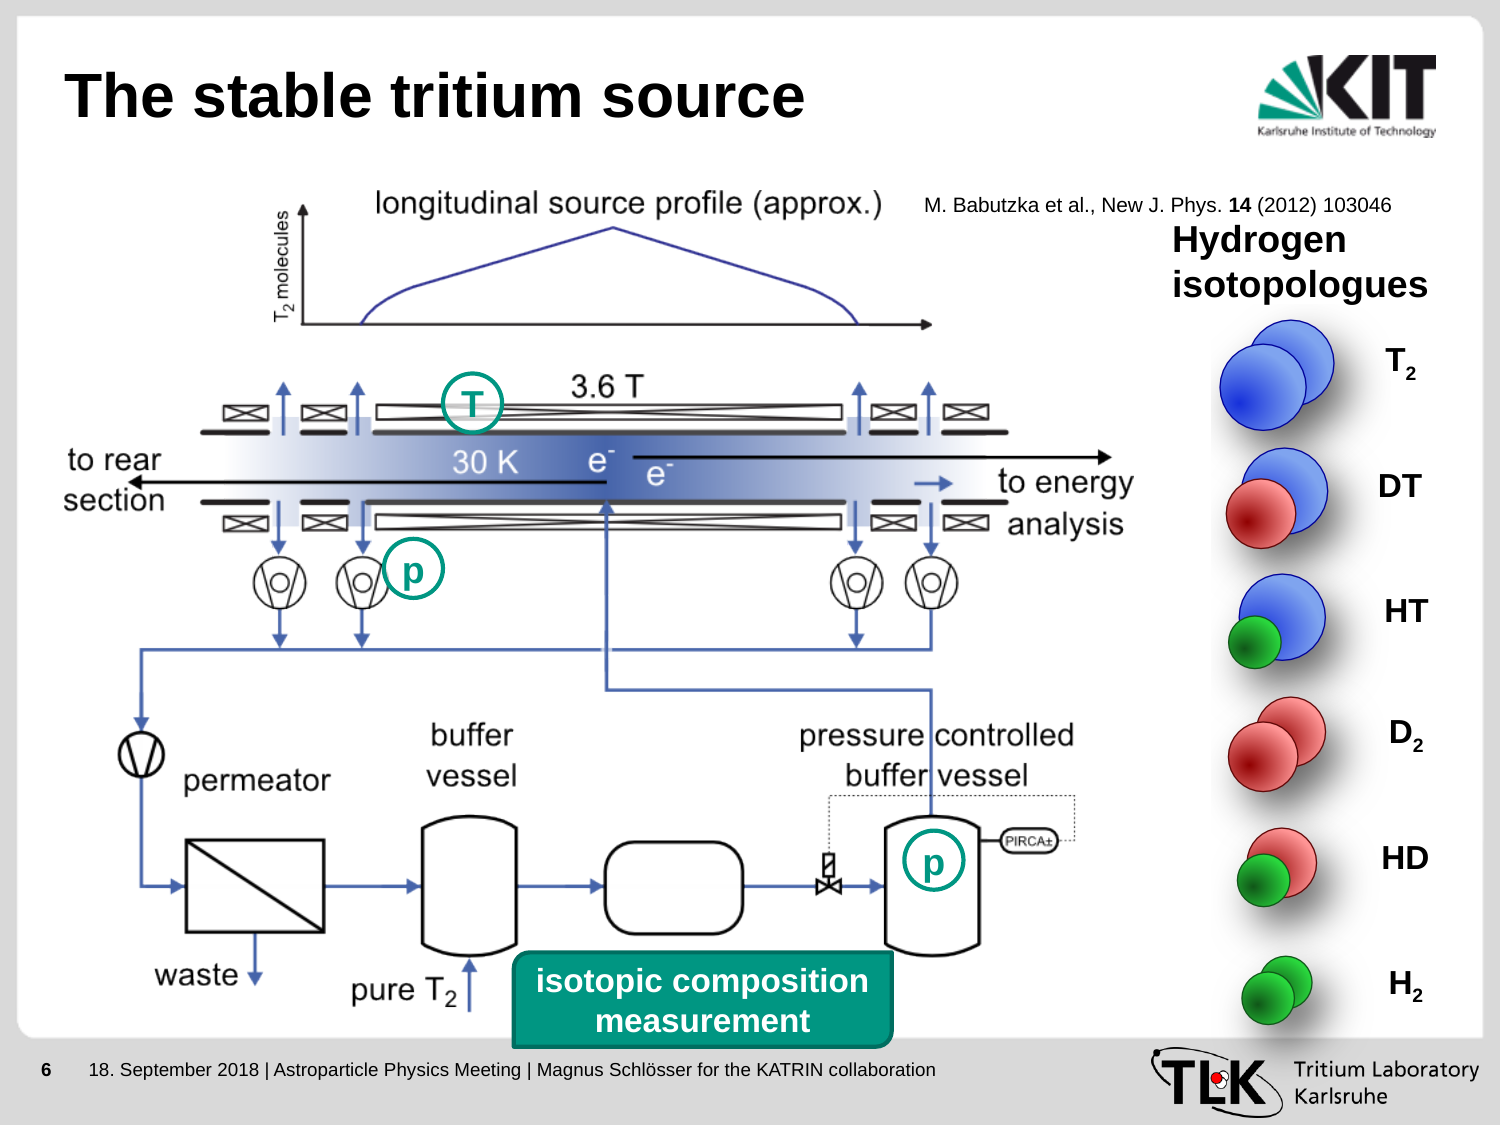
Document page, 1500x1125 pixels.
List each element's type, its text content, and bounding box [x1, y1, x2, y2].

text_box H2 [1394, 953, 1439, 1014]
text_box T2 [1394, 331, 1432, 392]
text_box isotopic composition measurement [511, 1024, 894, 1049]
footer 18. September 2018 | Astroparticle Physics Meeting | Magnus Schlösser for the KATRIN collaboration [88, 1056, 977, 1117]
picture [0, 0, 1500, 1125]
text_box M. Babutzka et al., New J. Phys. 14 (2012) 103046 [909, 184, 1500, 225]
text_box HD [1394, 828, 1445, 884]
text_box Hydrogen isotopologues [1157, 207, 1444, 313]
text_box DT [1394, 456, 1438, 512]
title The stable tritium source [63, 54, 1199, 148]
text_box D2 [1394, 703, 1439, 764]
text_box HT [1394, 581, 1444, 637]
